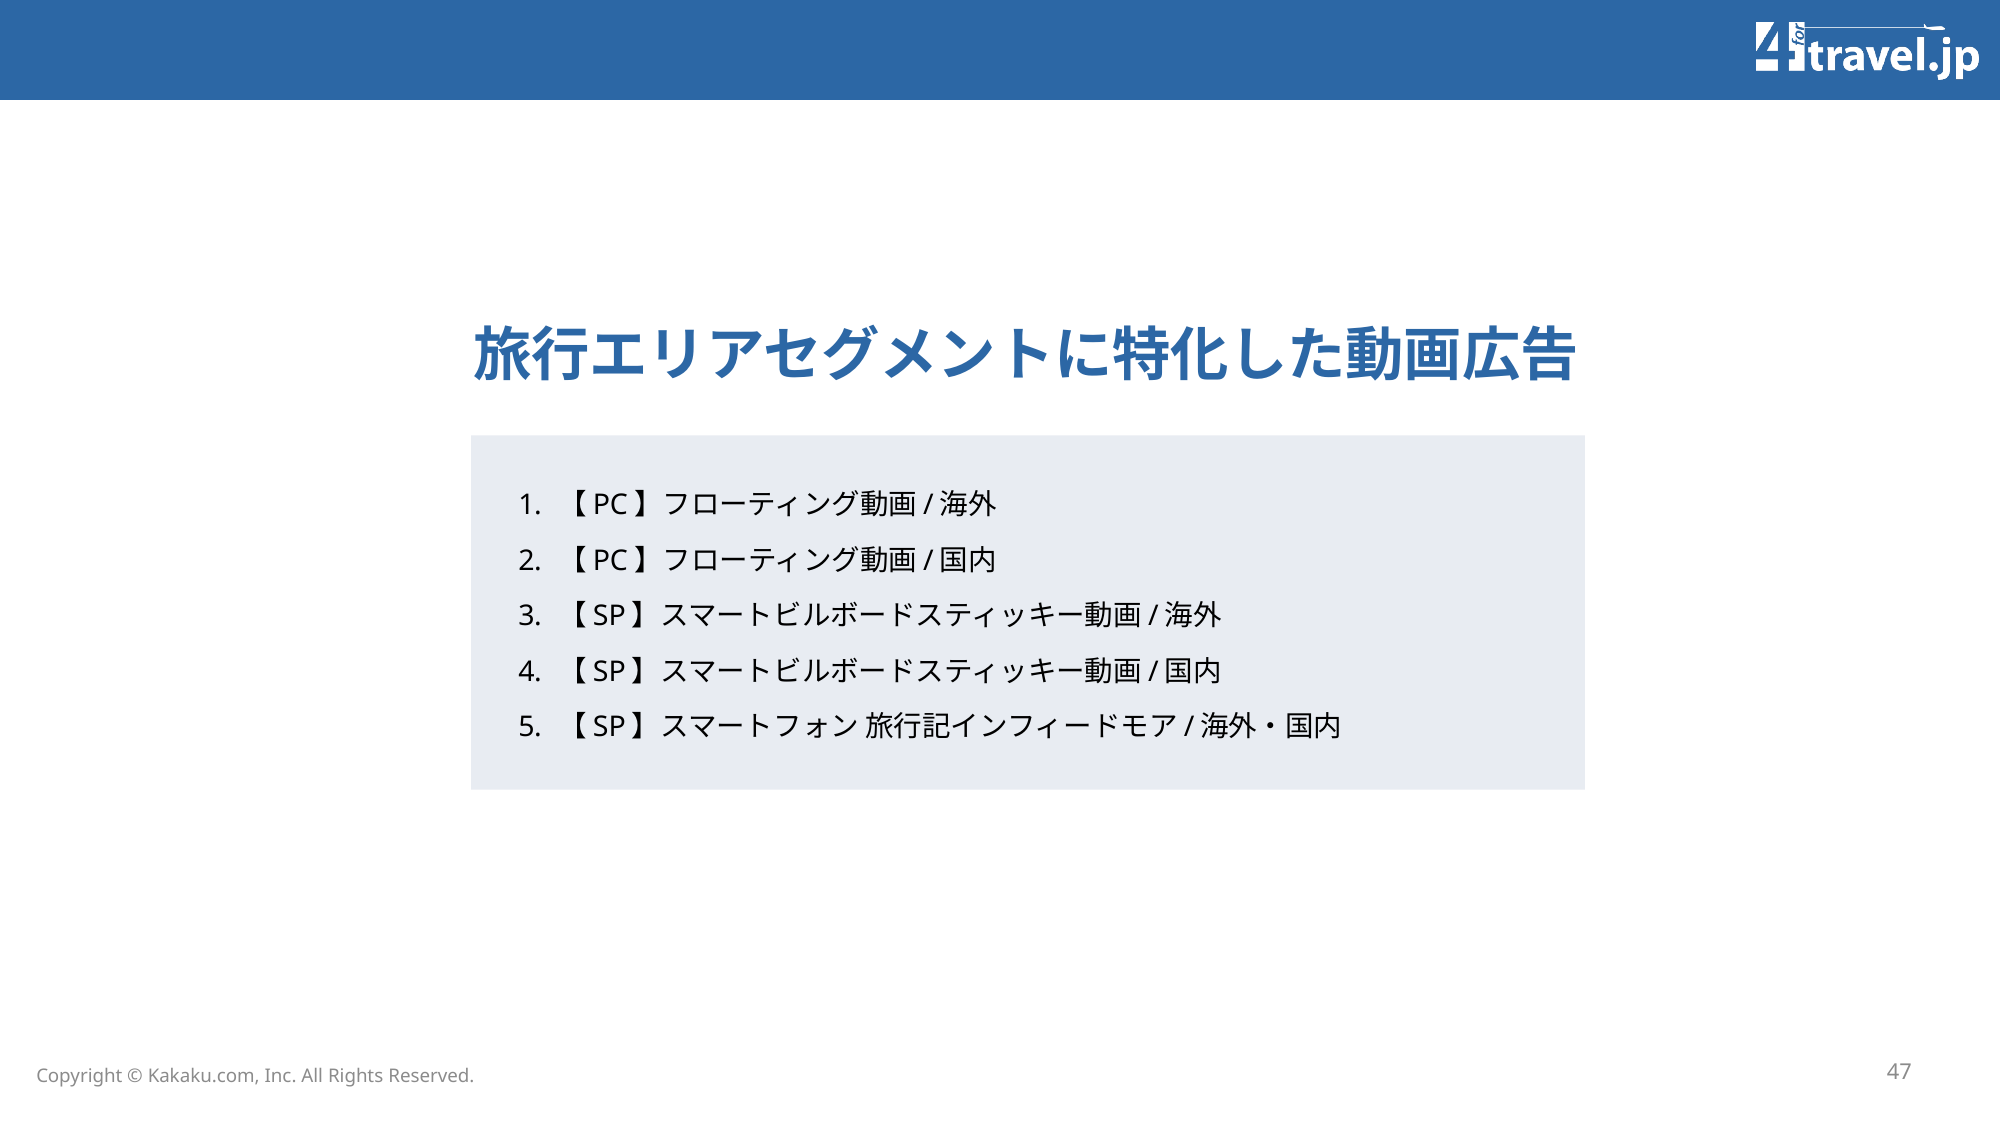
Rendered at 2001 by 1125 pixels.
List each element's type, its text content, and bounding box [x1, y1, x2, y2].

text_box 【PC】フローティング動画/海外 【PC】フローティング動画/国内 【SP】スマートビルボードスティッキー動画/海外 【SP】スマートビルボードスティッキー動画/国内 【SP】スマートフォン 旅行記インフィードモア/海外・国内 [471, 435, 1585, 790]
title 旅行エリアセグメントに特化した動画広告 [306, 312, 1746, 401]
picture [1756, 22, 1979, 80]
slide_number 47 [1476, 1042, 1927, 1103]
footer Copyright © Kakaku.com, Inc. All Rights Reserved. [21, 1046, 524, 1107]
